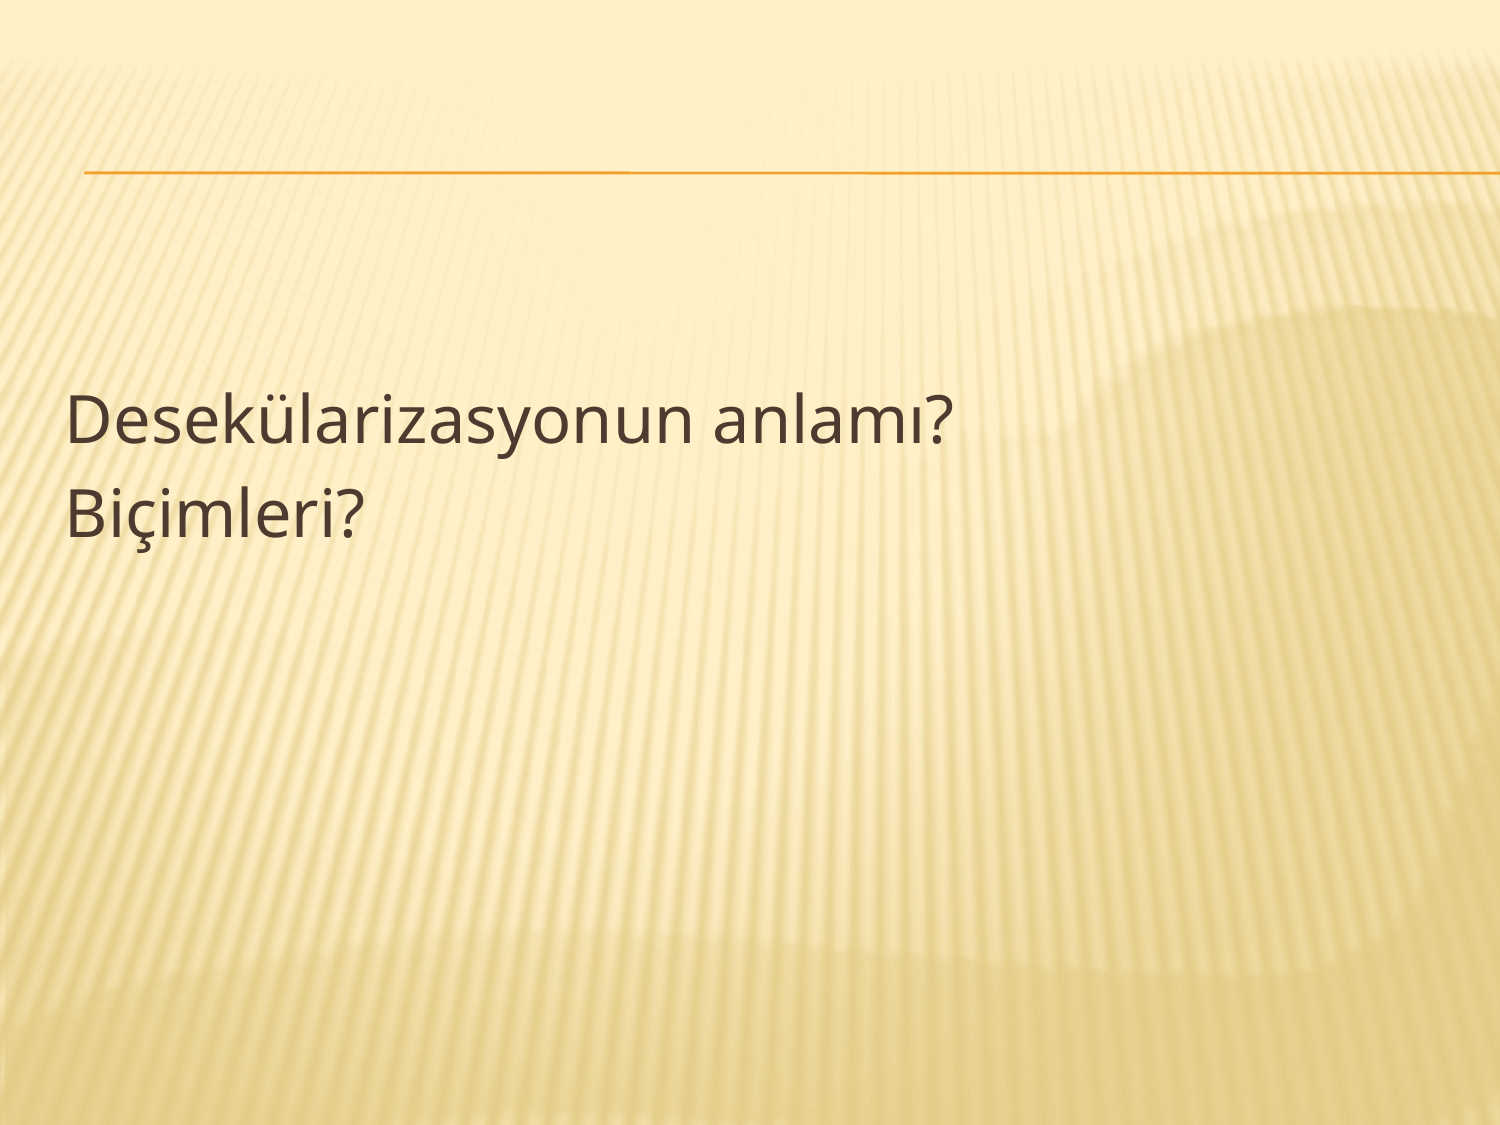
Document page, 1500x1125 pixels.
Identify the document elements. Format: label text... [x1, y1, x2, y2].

list Desekülarizasyonun anlamı? Biçimleri? [50, 90, 1475, 998]
